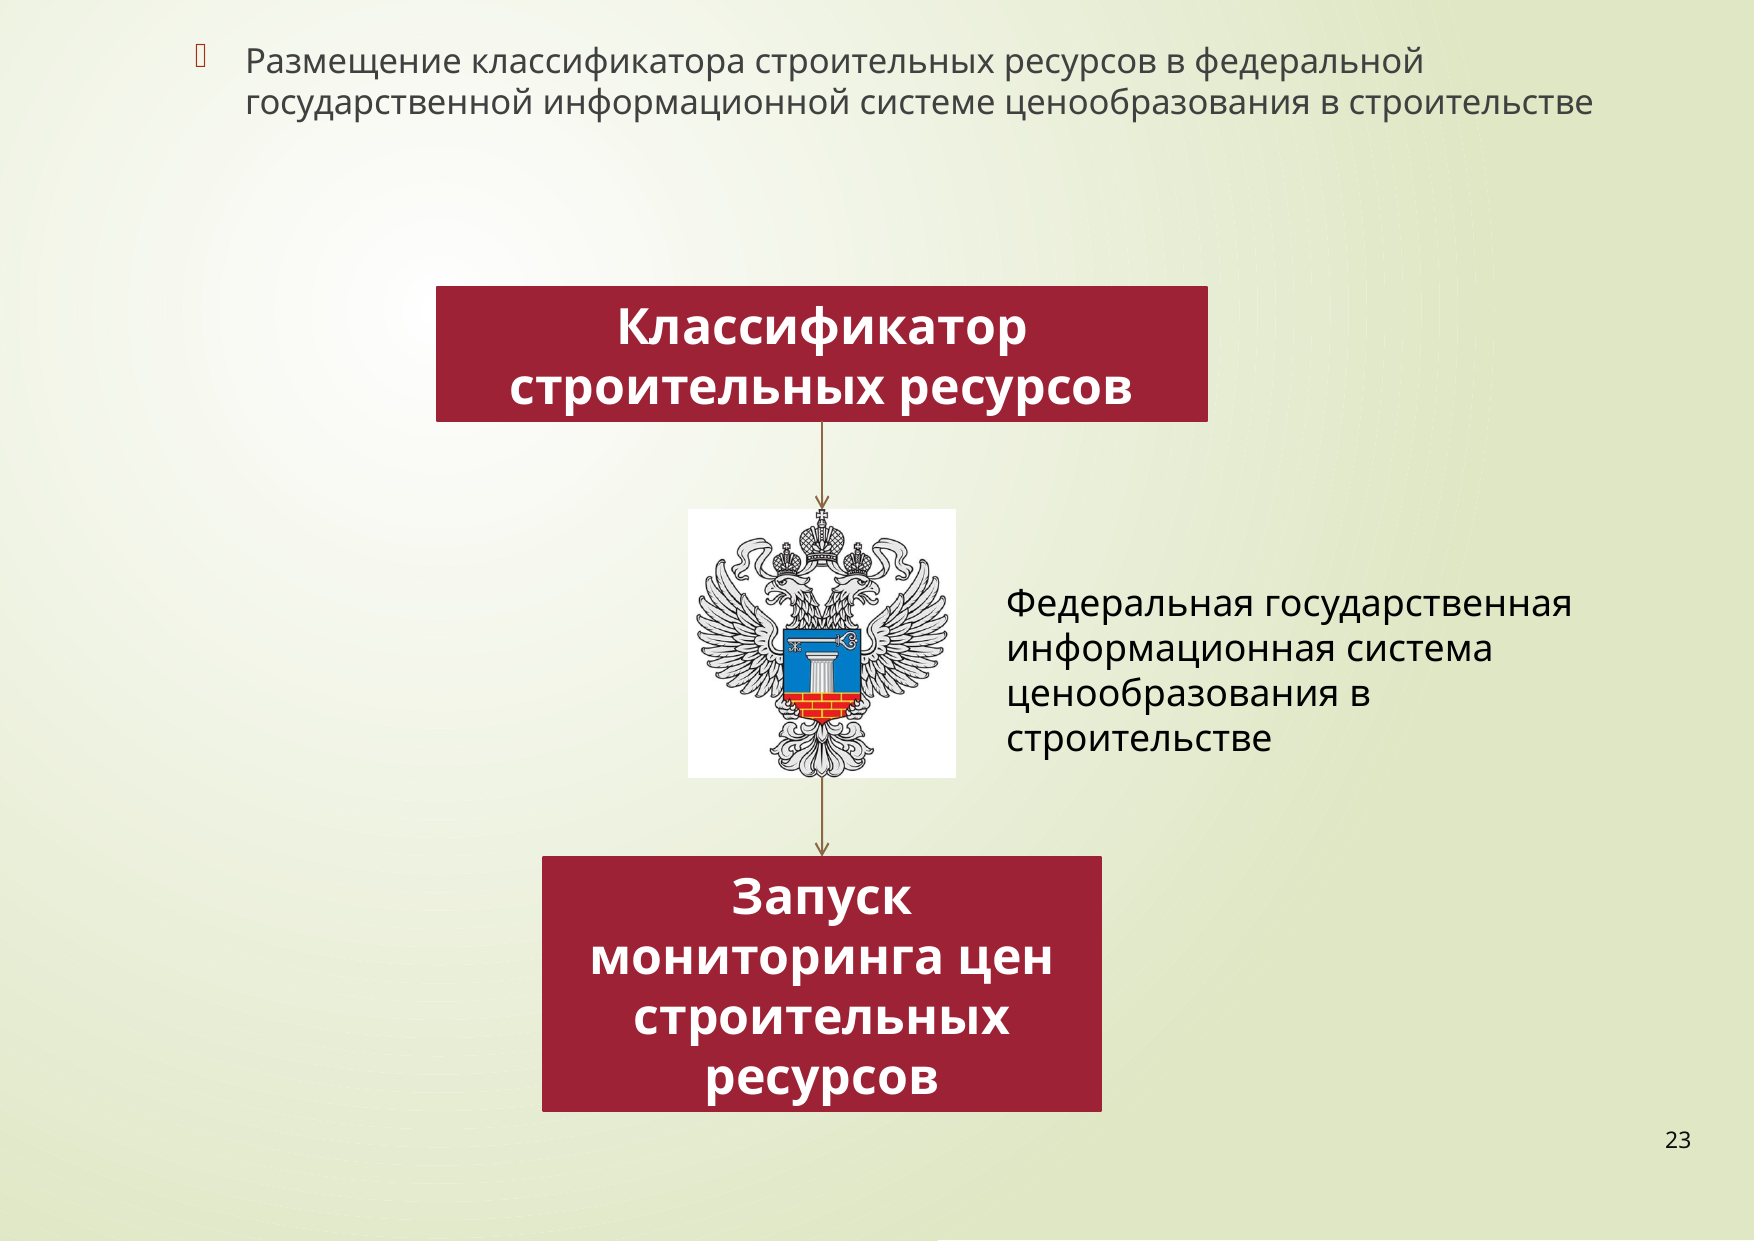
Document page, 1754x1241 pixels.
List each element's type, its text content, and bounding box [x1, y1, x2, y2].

picture [687, 509, 957, 778]
text_box Запуск мониторинга цен строительных ресурсов [543, 856, 1101, 1112]
slide_number 23 [1621, 1122, 1707, 1170]
list Размещение классификатора строительных ресурсов в федеральной государственной информационной системе ценообразования в строительстве [179, 31, 1622, 169]
text_box Классификатор строительных ресурсов [436, 286, 1208, 422]
text_box Федеральная государственная информационная система ценообразования в строительстве [991, 571, 1663, 766]
